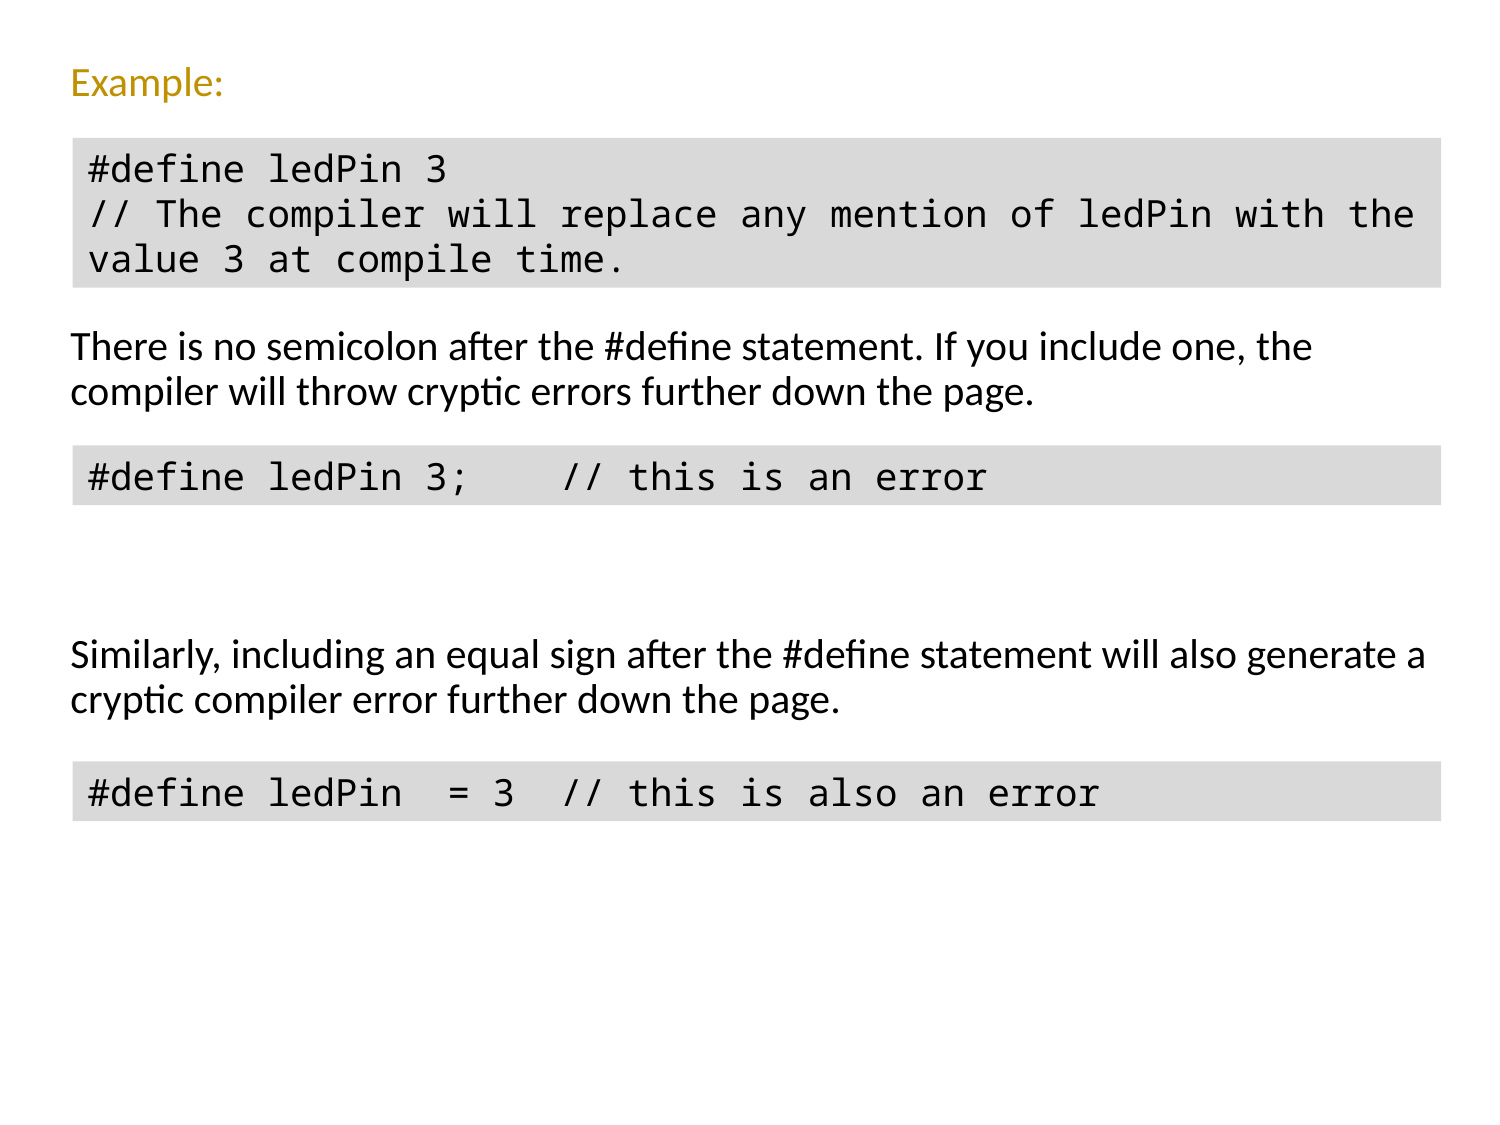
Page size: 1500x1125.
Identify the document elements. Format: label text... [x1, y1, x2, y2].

text_box #define ledPin 3; // this is an error [72, 445, 1442, 506]
text_box #define ledPin 3 // The compiler will replace any mention of ledPin with the value 3 at compile time. [72, 137, 1442, 288]
list Example: There is no semicolon after the #define statement. If you include one, the compiler will throw cryptic errors further down the page. Similarly, including an equal sign after the #define statement will also generate a cryptic compiler error further down the page. [55, 53, 1459, 1080]
text_box #define ledPin = 3 // this is also an error [72, 761, 1442, 822]
